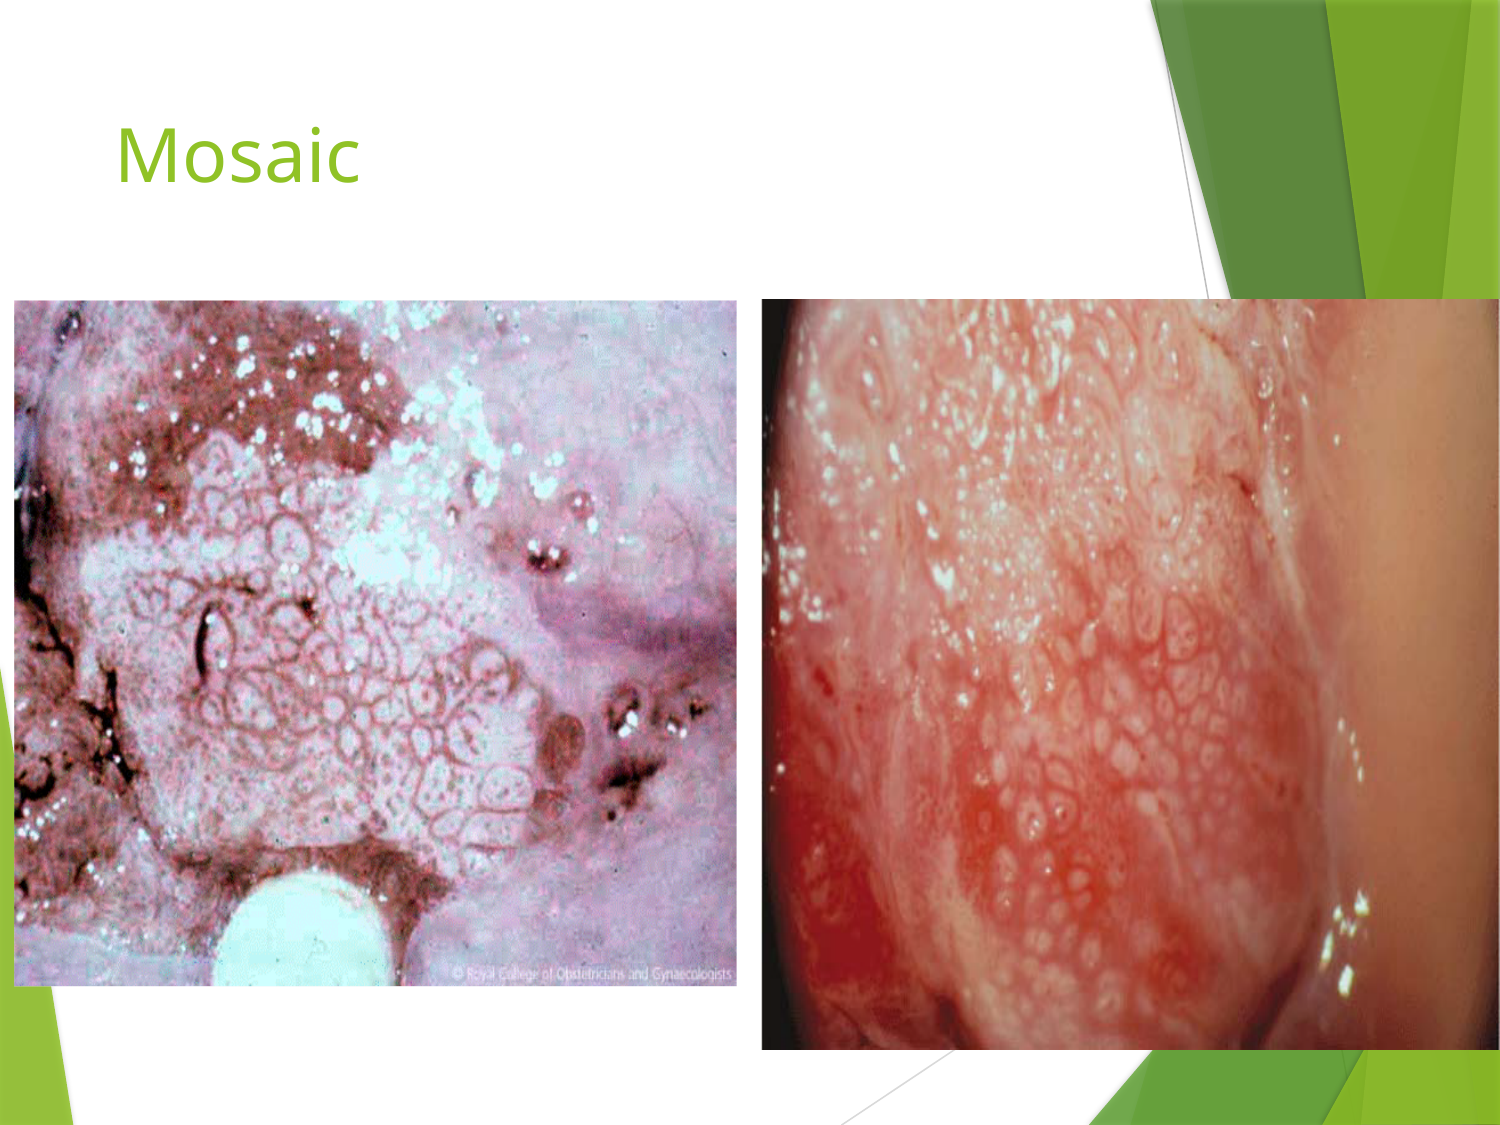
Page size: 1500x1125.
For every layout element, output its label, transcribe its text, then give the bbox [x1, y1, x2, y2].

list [761, 299, 1500, 1051]
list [13, 299, 739, 988]
title Mosaic [99, 99, 1142, 317]
